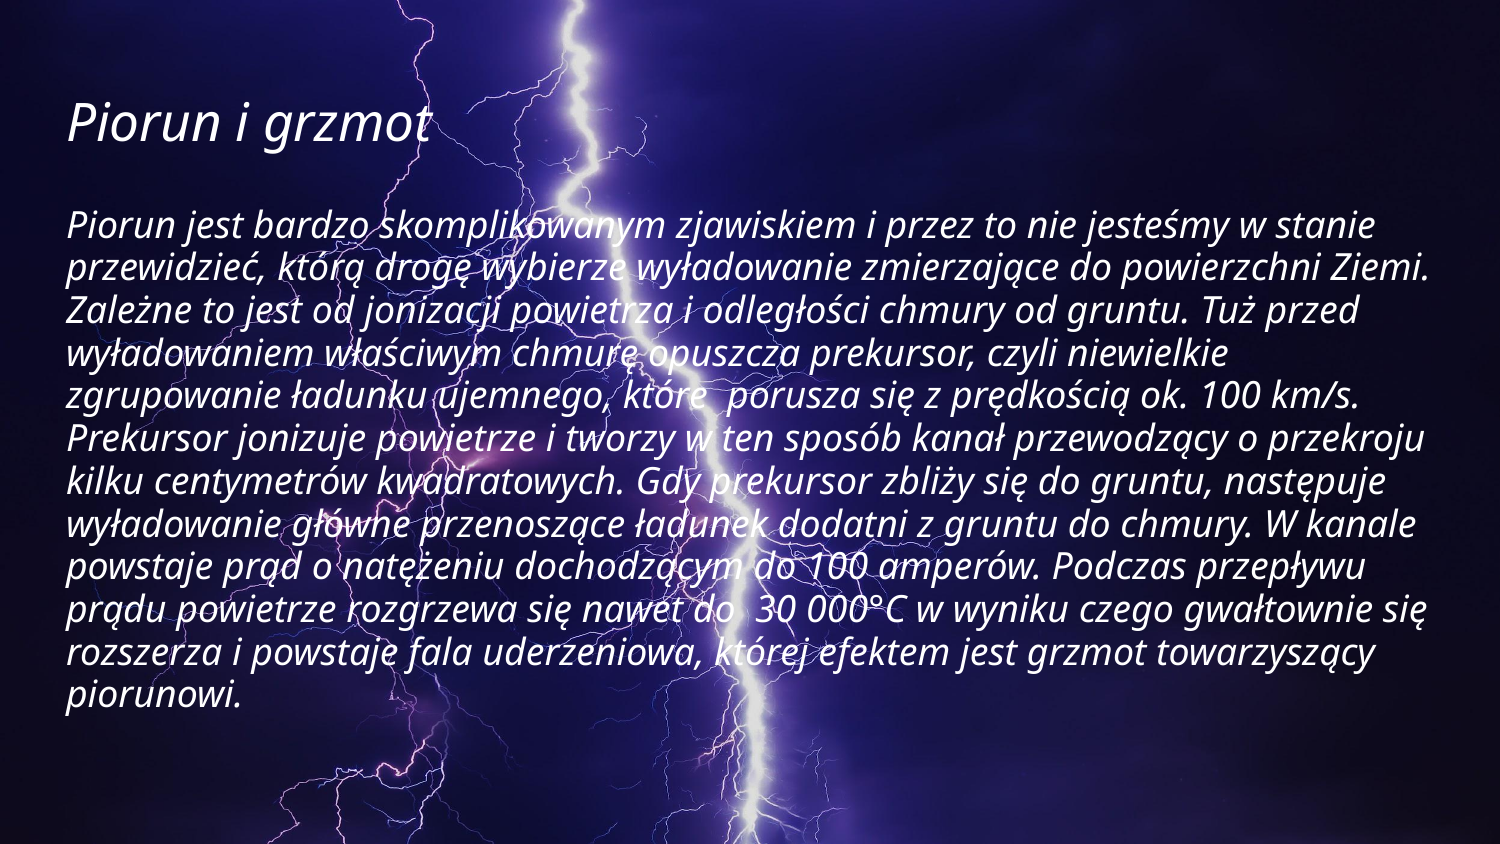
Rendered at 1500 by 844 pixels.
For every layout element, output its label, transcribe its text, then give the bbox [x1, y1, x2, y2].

title Piorun i grzmot [51, 72, 1449, 167]
list Piorun jest bardzo skomplikowanym zjawiskiem i przez to nie jesteśmy w stanie przewidzieć, którą drogę wybierze wyładowanie zmierzające do powierzchni Ziemi. Zależne to jest od jonizacji powietrza i odległości chmury od gruntu. Tuż przed wyładowaniem właściwym chmurę opuszcza prekursor, czyli niewielkie zgrupowanie ładunku ujemnego, które porusza się z prędkością ok. 100 km/s. Prekursor jonizuje powietrze i tworzy w ten sposób kanał przewodzący o przekroju kilku centymetrów kwadratowych. Gdy prekursor zbliży się do gruntu, następuje wyładowanie główne przenoszące ładunek dodatni z gruntu do chmury. W kanale powstaje prąd o natężeniu dochodzącym do 100 amperów. Podczas przepływu prądu powietrze rozgrzewa się nawet do 30 000°C w wyniku czego gwałtownie się rozszerza i powstaje fala uderzeniowa, której efektem jest grzmot towarzyszący piorunowi. [51, 189, 1449, 750]
picture [0, 0, 1500, 844]
